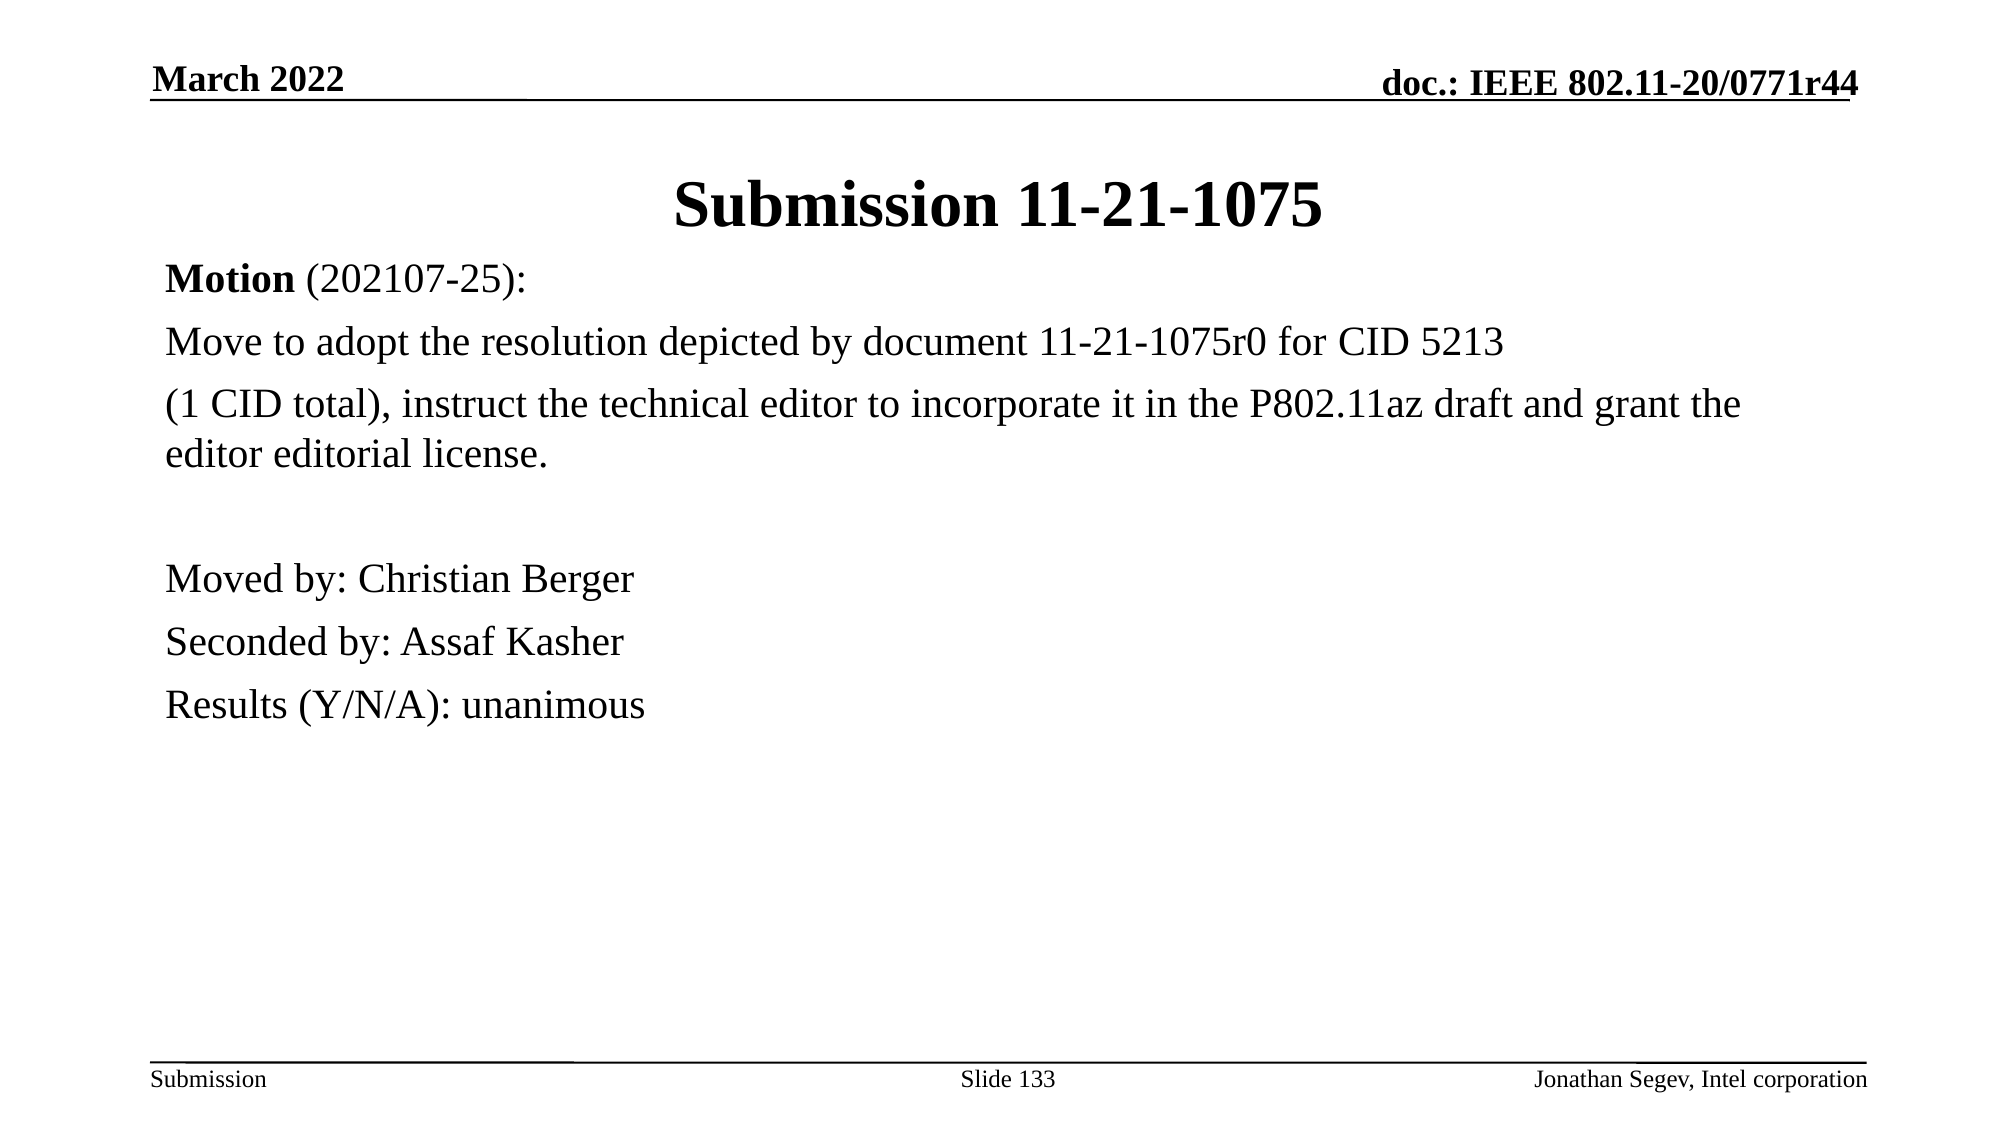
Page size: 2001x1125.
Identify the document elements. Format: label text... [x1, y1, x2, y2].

slide_number Slide 133 [950, 1061, 1067, 1123]
title Submission 11-21-1075 [149, 112, 1850, 243]
list Motion (202107-25): Move to adopt the resolution depicted by document 11-21-1075r0 for CID 5213 (1 CID total), instruct the technical editor to incorporate it in the P802.11az draft and grant the editor editorial license. Moved by: Christian Berger Seconded by: Assaf Kasher Results (Y/N/A): unanimous [149, 243, 1850, 1000]
footer Jonathan Segev, Intel corporation [1171, 1061, 1869, 1093]
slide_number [152, 54, 563, 100]
